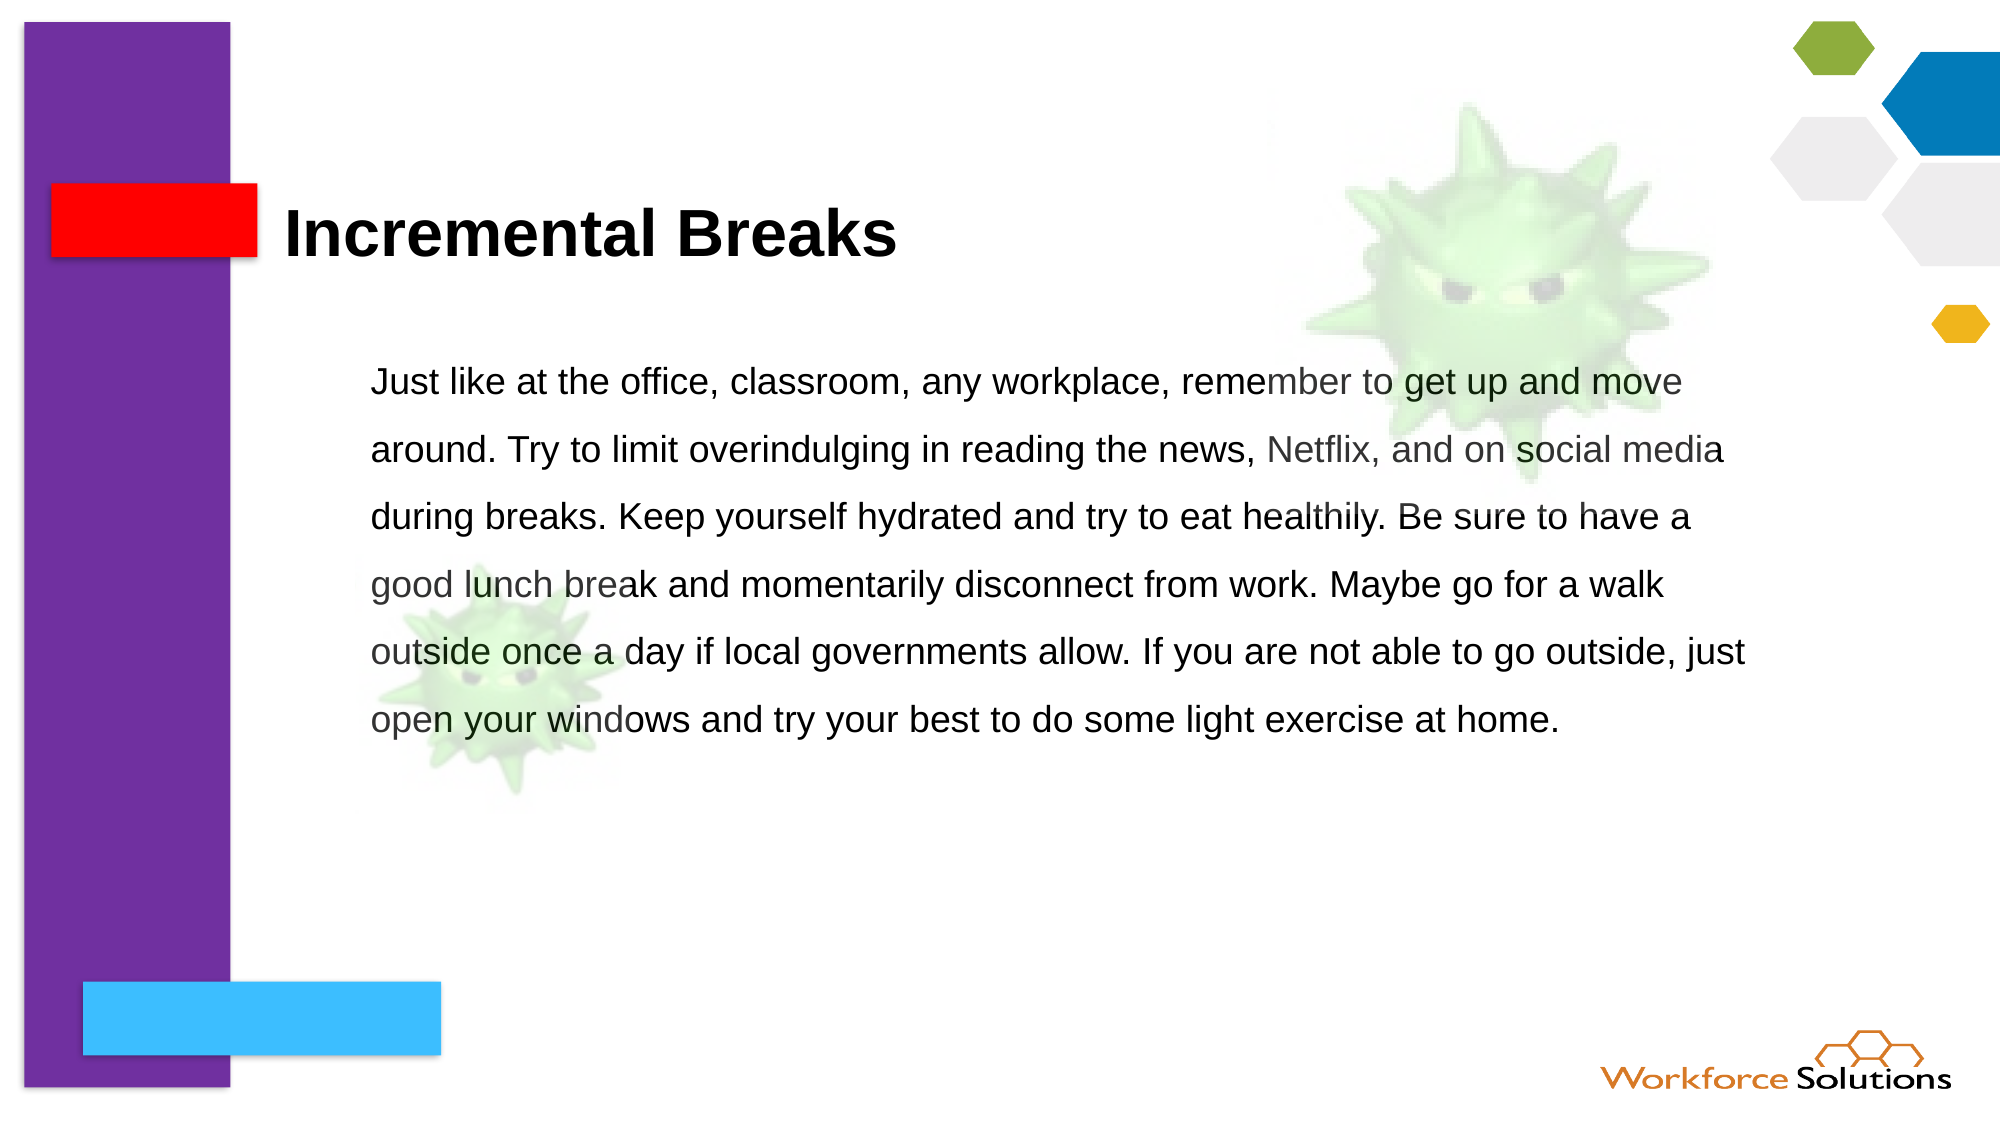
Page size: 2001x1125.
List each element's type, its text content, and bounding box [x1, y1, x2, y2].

picture [1600, 1030, 1951, 1089]
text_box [23, 21, 442, 1088]
picture [355, 554, 630, 815]
text_box Just like at the office, classroom, any workplace, remember to get up and move around. Try to limit overindulging in reading the news, Netflix, and on social media during breaks. Keep yourself hydrated and try to eat healthily. Be sure to have a good lunch break and momentarily disconnect from work. Maybe go for a walk outside once a day if local governments allow. If you are not able to go outside, just open your windows and try your best to do some light exercise at home. [446, 327, 1762, 747]
title Incremental Breaks [446, 179, 1262, 296]
picture [1267, 88, 1716, 514]
picture [1769, 21, 2000, 343]
